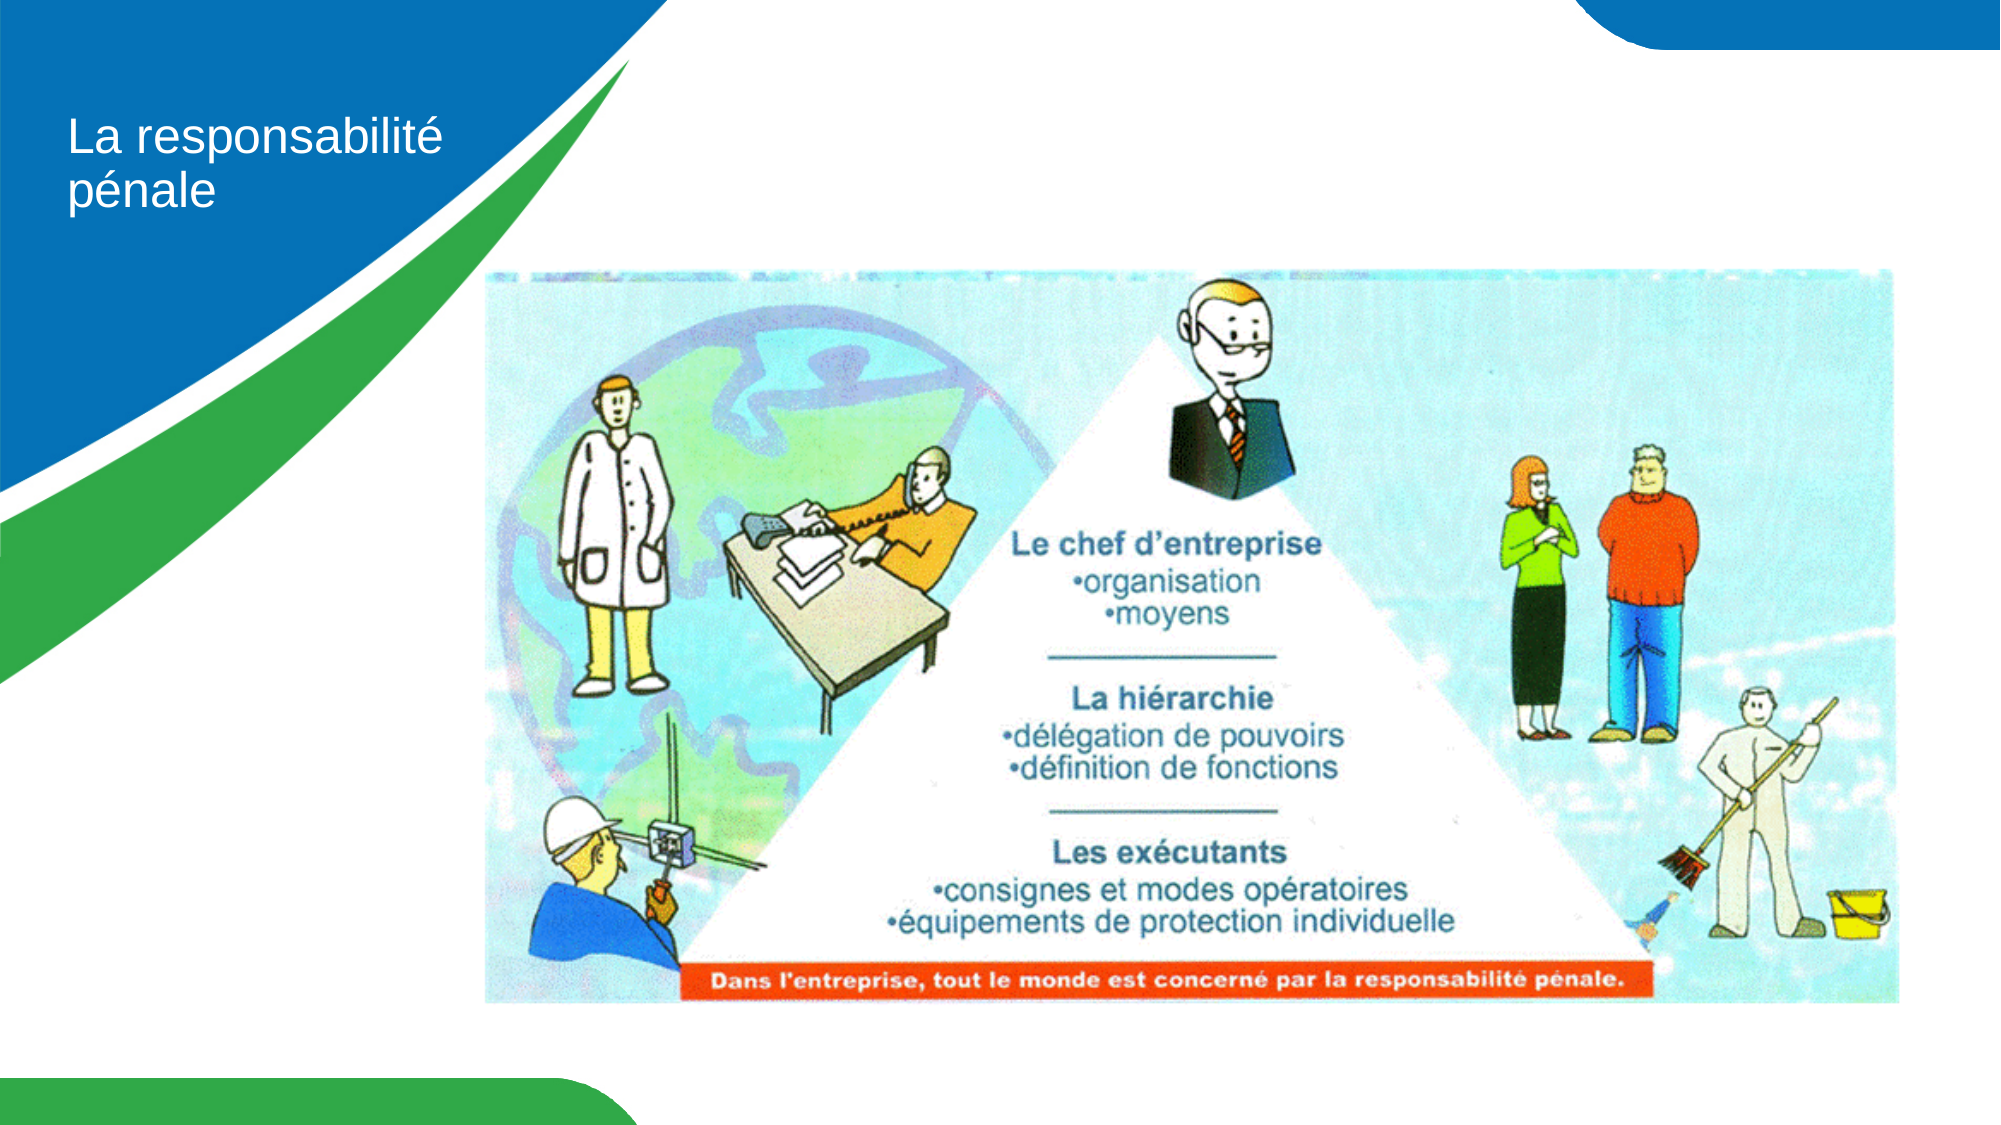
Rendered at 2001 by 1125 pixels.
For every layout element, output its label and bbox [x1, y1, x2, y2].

picture [0, 1078, 637, 1125]
picture [1574, 0, 2000, 50]
picture [0, 0, 1903, 1007]
text_box [667, 247, 1934, 809]
